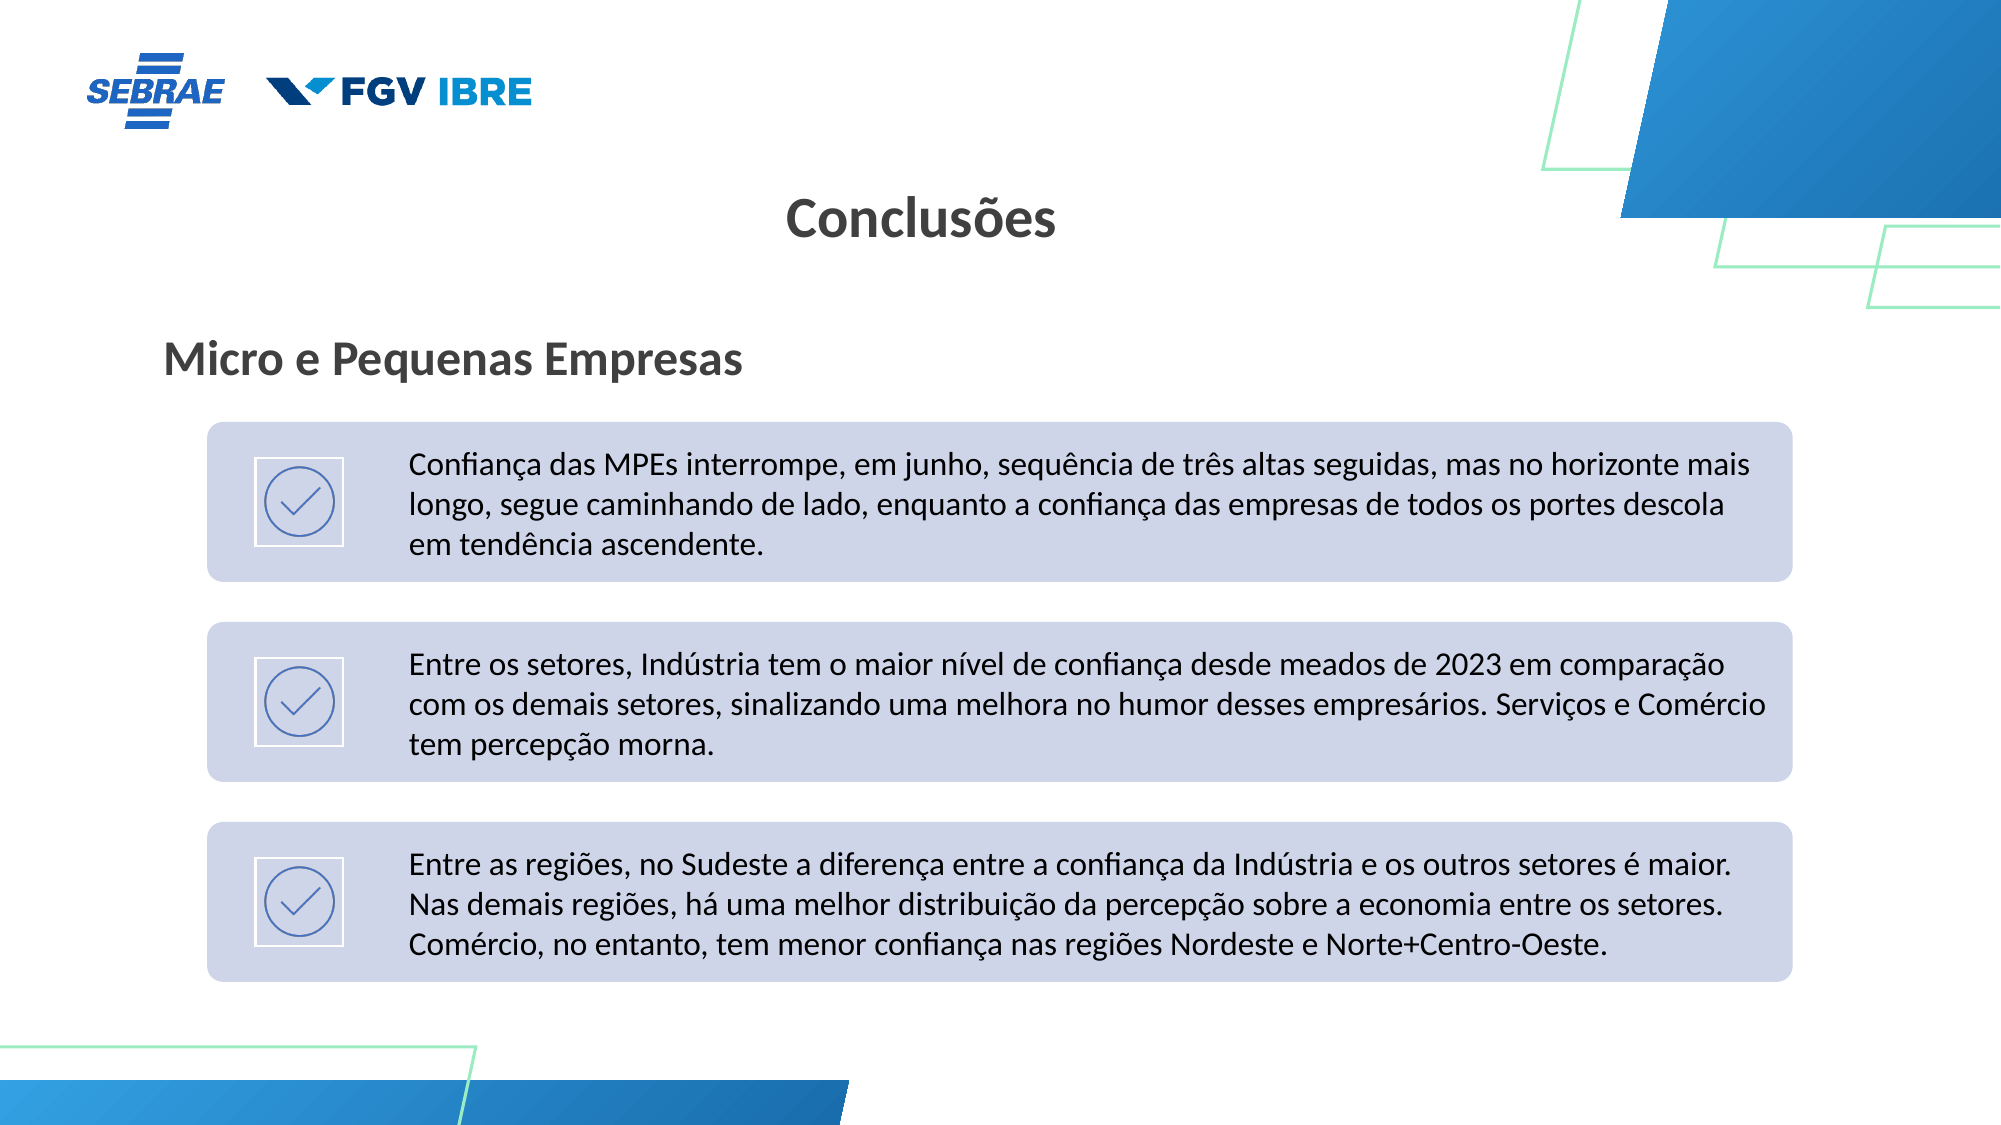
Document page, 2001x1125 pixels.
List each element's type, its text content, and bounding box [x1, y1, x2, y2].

text_box [1620, 0, 2000, 218]
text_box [207, 421, 1793, 983]
text_box Micro e Pequenas Empresas [148, 317, 929, 393]
picture [87, 44, 568, 138]
text_box Conclusões [772, 171, 1228, 257]
